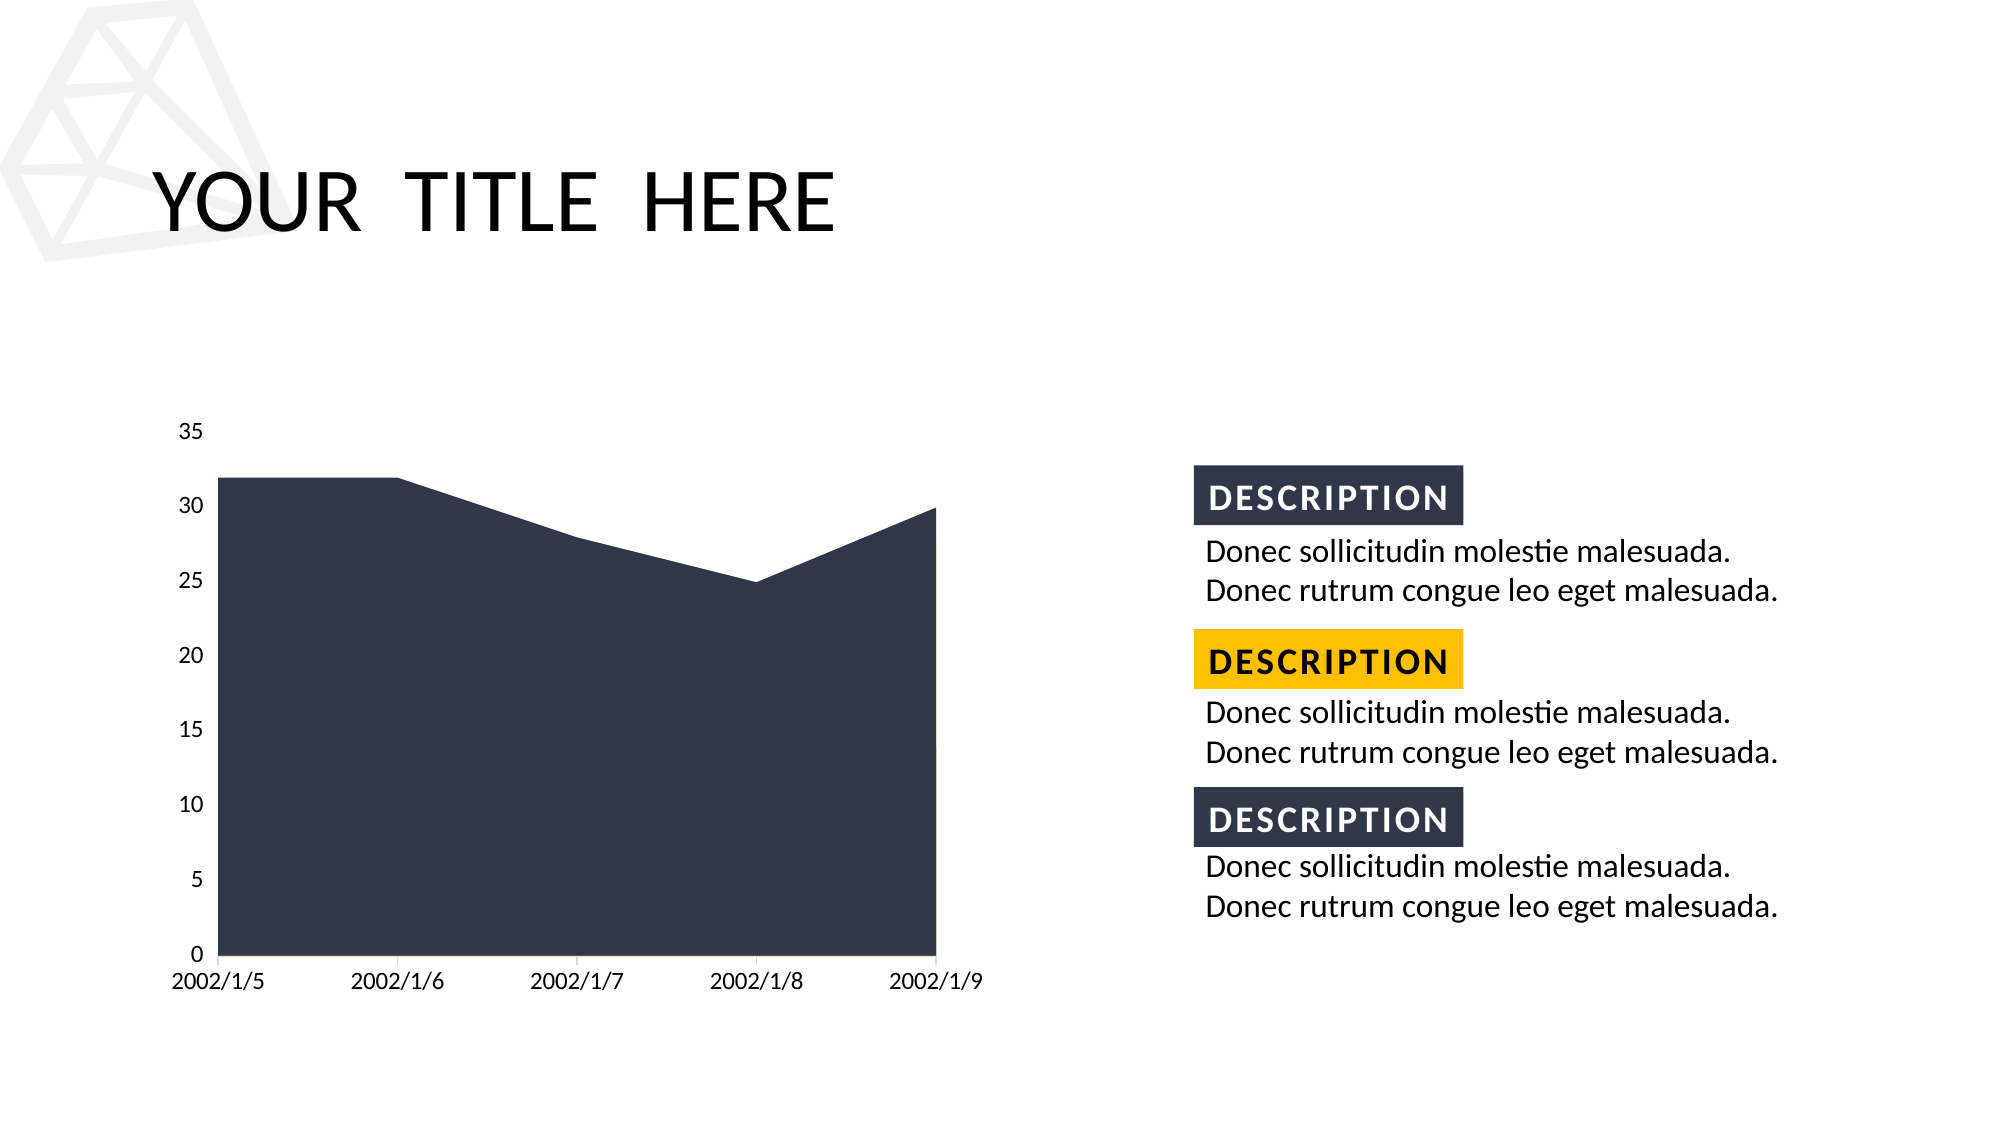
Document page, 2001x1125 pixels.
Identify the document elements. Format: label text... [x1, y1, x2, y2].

text_box Donec sollicitudin molestie malesuada. Donec rutrum congue leo eget malesuada. [1190, 836, 1800, 932]
text_box Donec sollicitudin molestie malesuada. Donec rutrum congue leo eget malesuada. [1190, 521, 1800, 616]
text_box DESCRIPTION [1193, 629, 1464, 683]
title YOUR TITLE HERE [137, 59, 1863, 259]
text_box DESCRIPTION [1193, 465, 1464, 521]
text_box Donec sollicitudin molestie malesuada. Donec rutrum congue leo eget malesuada. [1190, 683, 1800, 778]
chart [154, 408, 1000, 1008]
text_box DESCRIPTION [1193, 787, 1464, 836]
